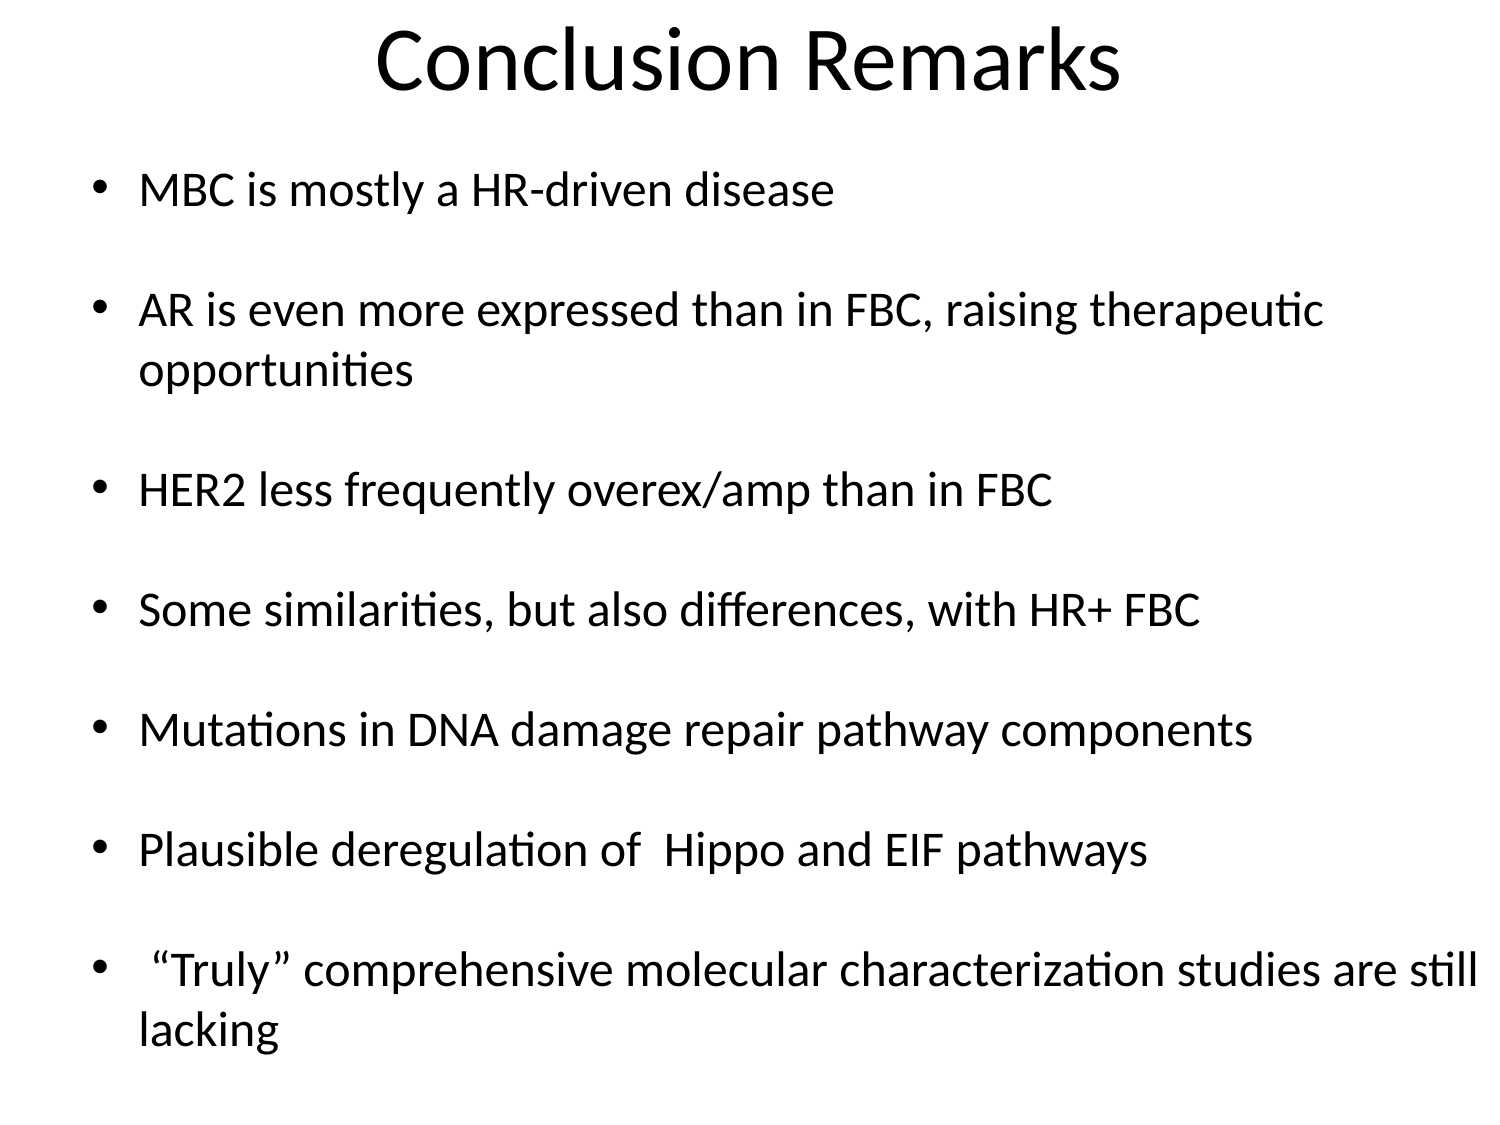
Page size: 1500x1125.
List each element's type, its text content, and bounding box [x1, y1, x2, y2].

title Conclusion Remarks [75, 0, 1425, 148]
text_box MBC is mostly a HR-driven disease AR is even more expressed than in FBC, raising therapeutic opportunities HER2 less frequently overex/amp than in FBC Some similarities, but also differences, with HR+ FBC Mutations in DNA damage repair pathway components Plausible deregulation of Hippo and EIF pathways “Truly” comprehensive molecular characterization studies are still lacking [76, 148, 1500, 1064]
